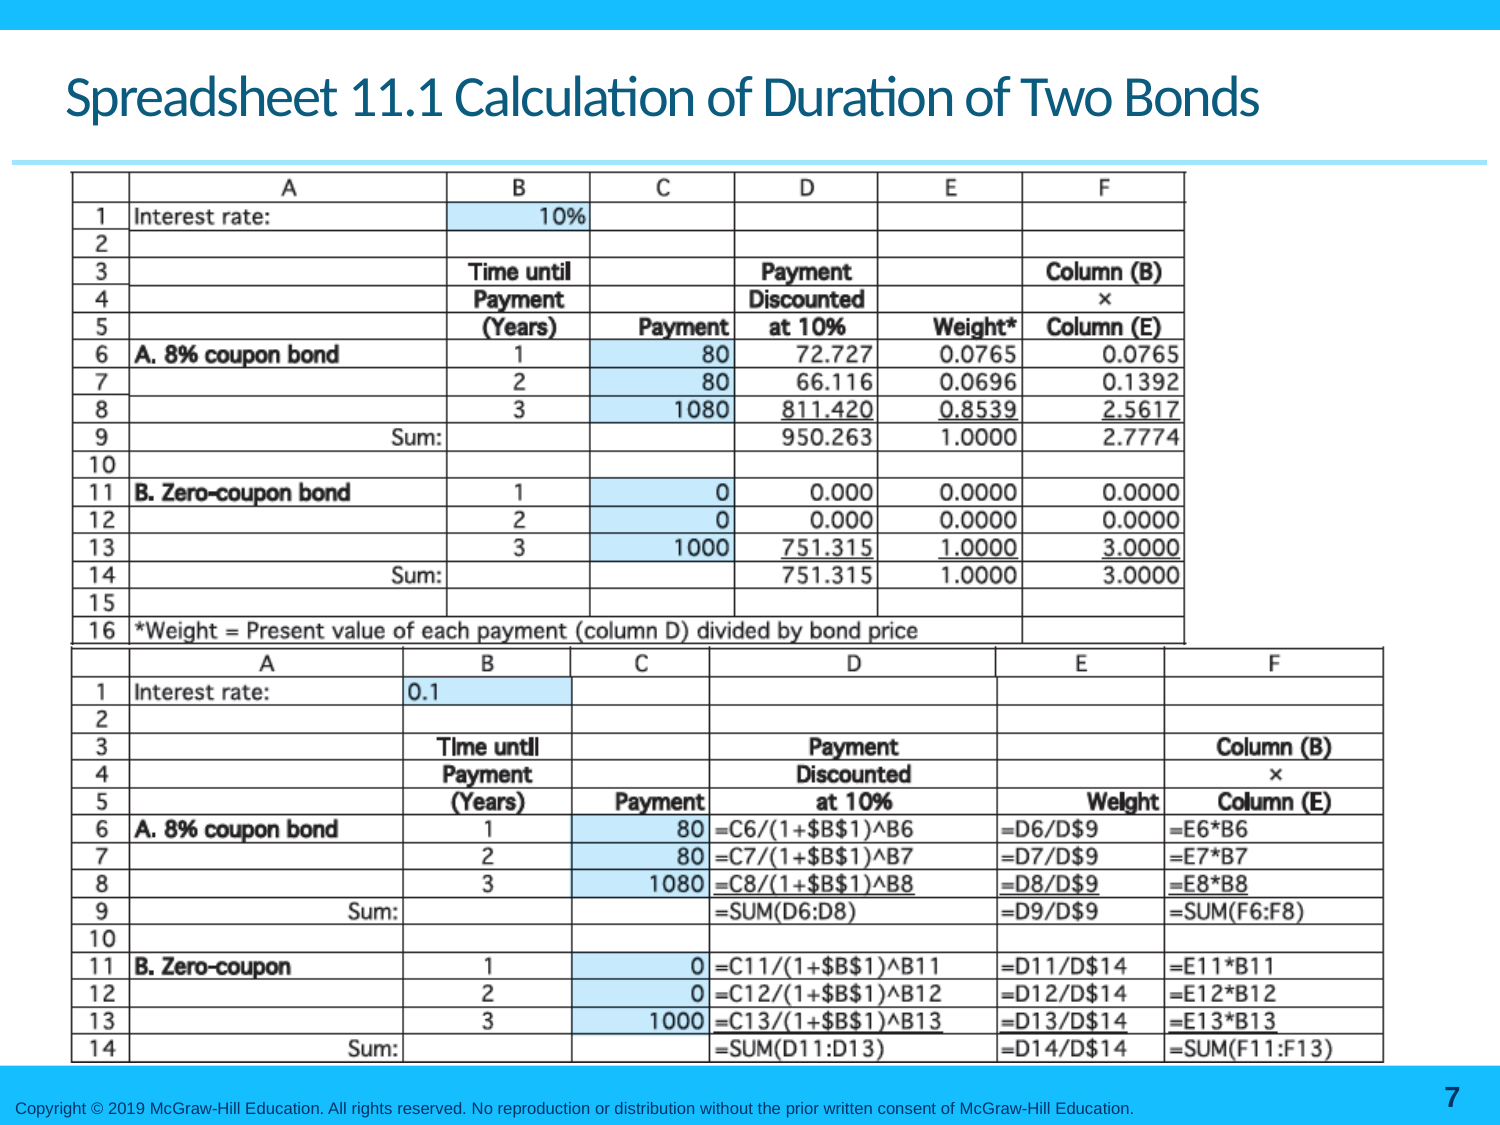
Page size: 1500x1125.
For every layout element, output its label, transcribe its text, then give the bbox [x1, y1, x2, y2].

title Spreadsheet 11.1 Calculation of Duration of Two Bonds [50, 24, 1453, 163]
picture [68, 167, 1389, 1063]
